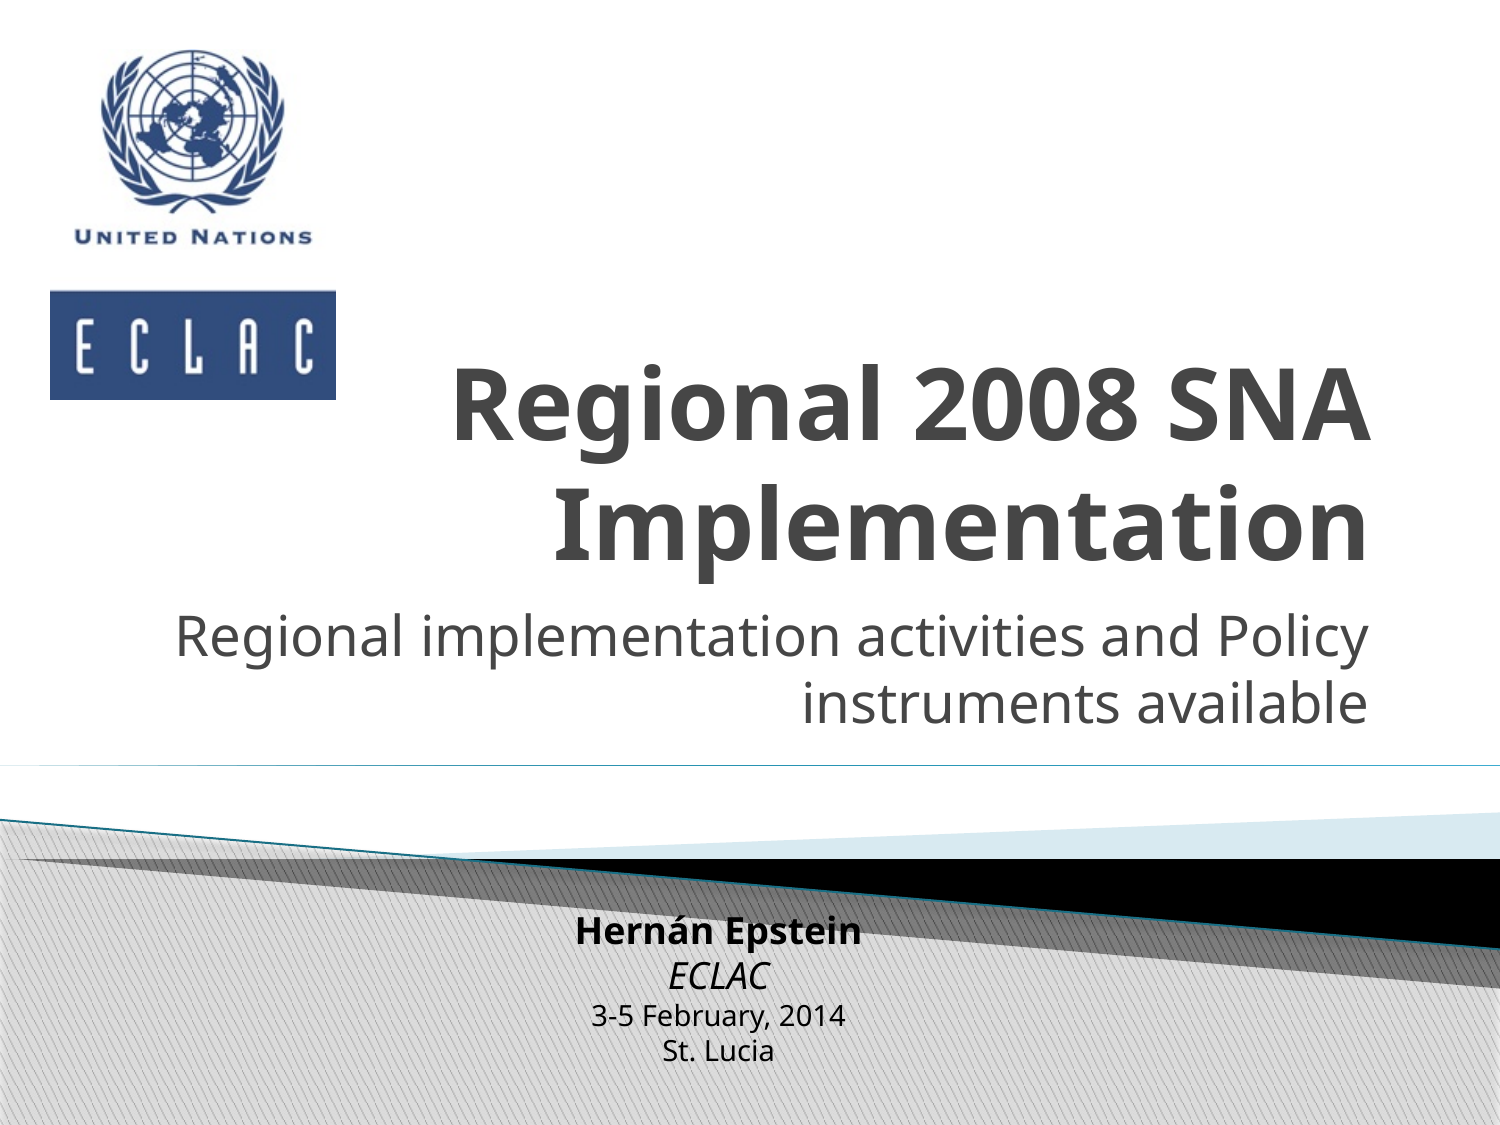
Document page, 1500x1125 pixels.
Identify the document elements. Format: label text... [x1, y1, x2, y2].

picture [5, 859, 892, 899]
title Regional 2008 SNA Implementation [112, 287, 1388, 588]
picture [1000, 908, 1500, 989]
text_box Hernán Epstein ECLAC 3-5 February, 2014 St. Lucia [437, 899, 1000, 1075]
subtitle Regional implementation activities and Policy instruments available [112, 592, 1388, 790]
picture [49, 49, 337, 401]
